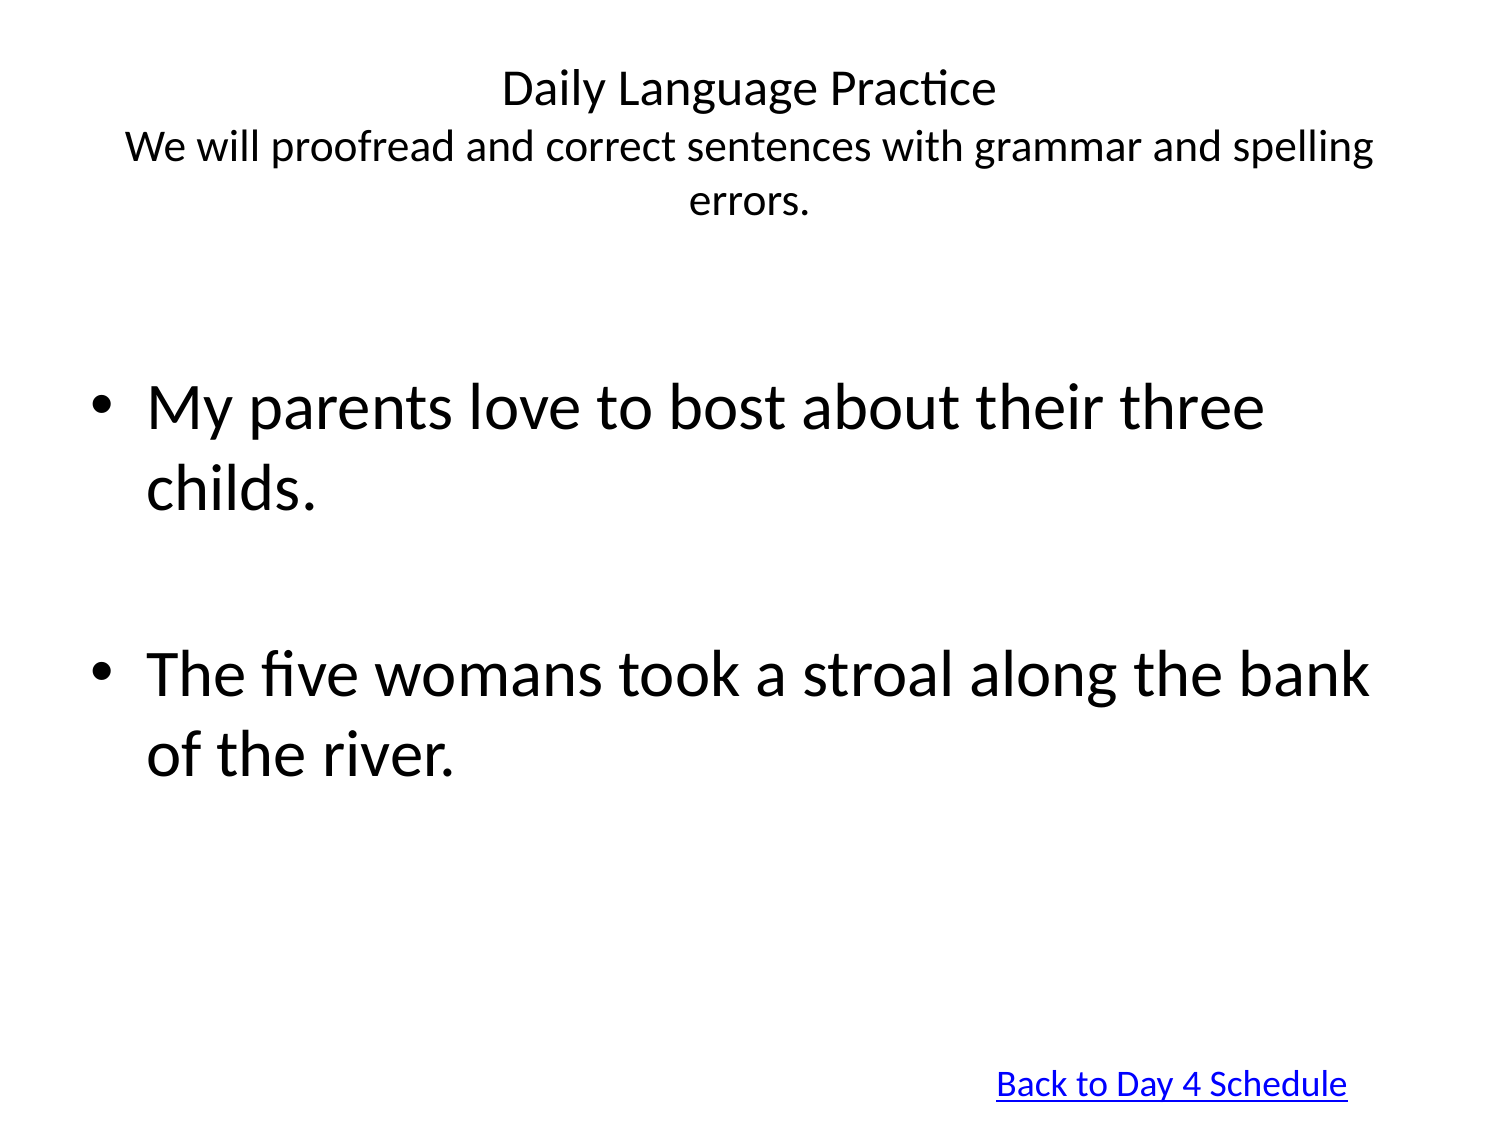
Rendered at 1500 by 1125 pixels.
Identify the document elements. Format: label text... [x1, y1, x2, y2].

title Daily Language Practice We will proofread and correct sentences with grammar and spelling errors. [75, 45, 1425, 233]
text_box Back to Day 4 Schedule [981, 1051, 1364, 1112]
list My parents love to bost about their three childs. The five womans took a stroal along the bank of the river. [75, 262, 1425, 1005]
